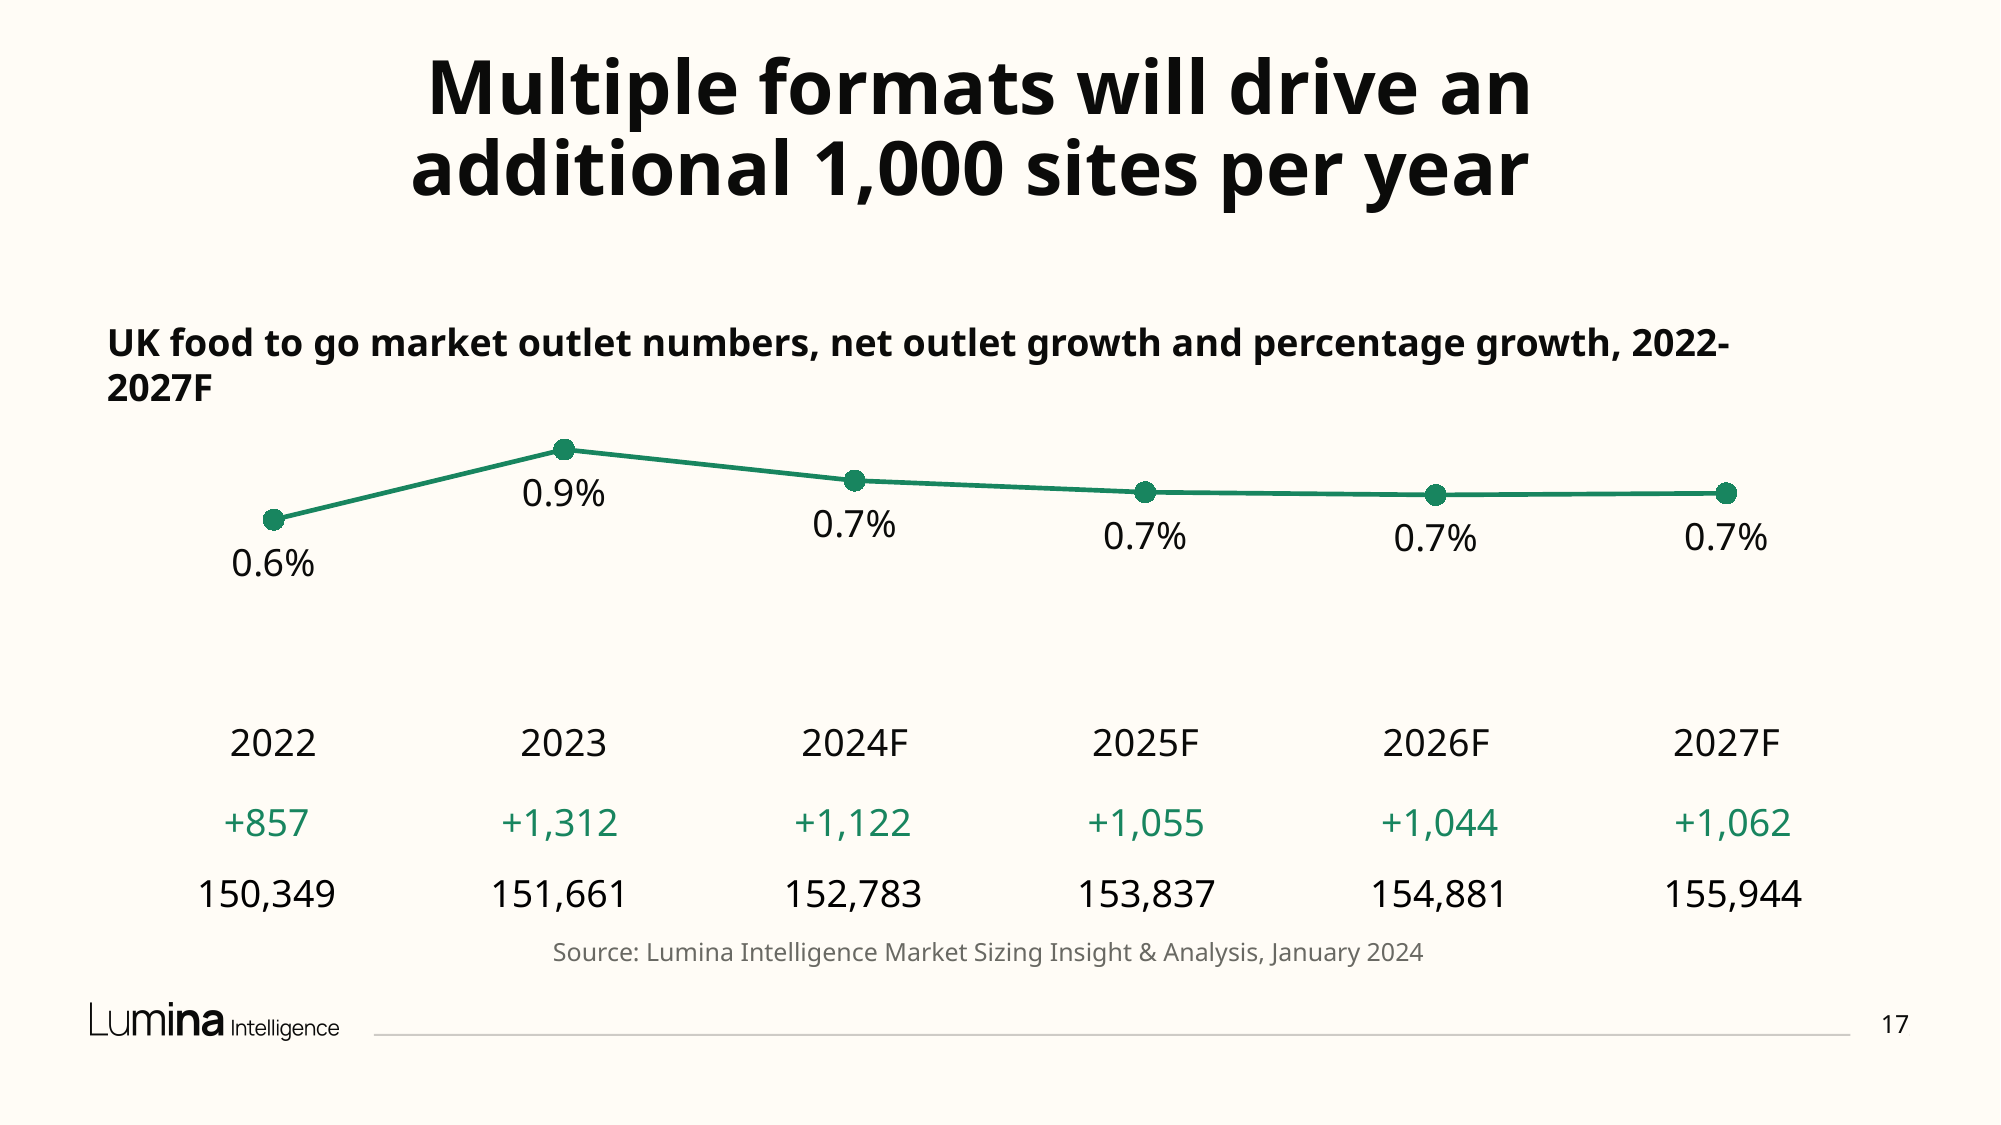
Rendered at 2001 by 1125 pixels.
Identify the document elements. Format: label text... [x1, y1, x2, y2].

list Source: Lumina Intelligence Market Sizing Insight & Analysis, January 2024 [92, 892, 1910, 968]
table_header +1,055 [1000, 786, 1293, 857]
table_cell 151,661 [413, 857, 707, 928]
table_cell 154,881 [1293, 857, 1586, 928]
table_cell 155,944 [1586, 857, 1880, 928]
table_cell 153,837 [1000, 857, 1293, 928]
table_header +1,044 [1293, 786, 1586, 857]
table_cell 152,783 [707, 857, 1000, 928]
table_header +1,062 [1586, 786, 1880, 857]
table_header +1,122 [707, 786, 1000, 857]
title Multiple formats will drive an additional 1,000 sites per year [397, 49, 1564, 237]
chart [92, 292, 1908, 778]
slide_number 17 [1850, 1010, 1910, 1041]
table_cell 150,349 [120, 857, 413, 928]
picture [90, 1002, 339, 1041]
table_header +1,312 [413, 786, 707, 857]
table_header +857 [120, 786, 413, 857]
